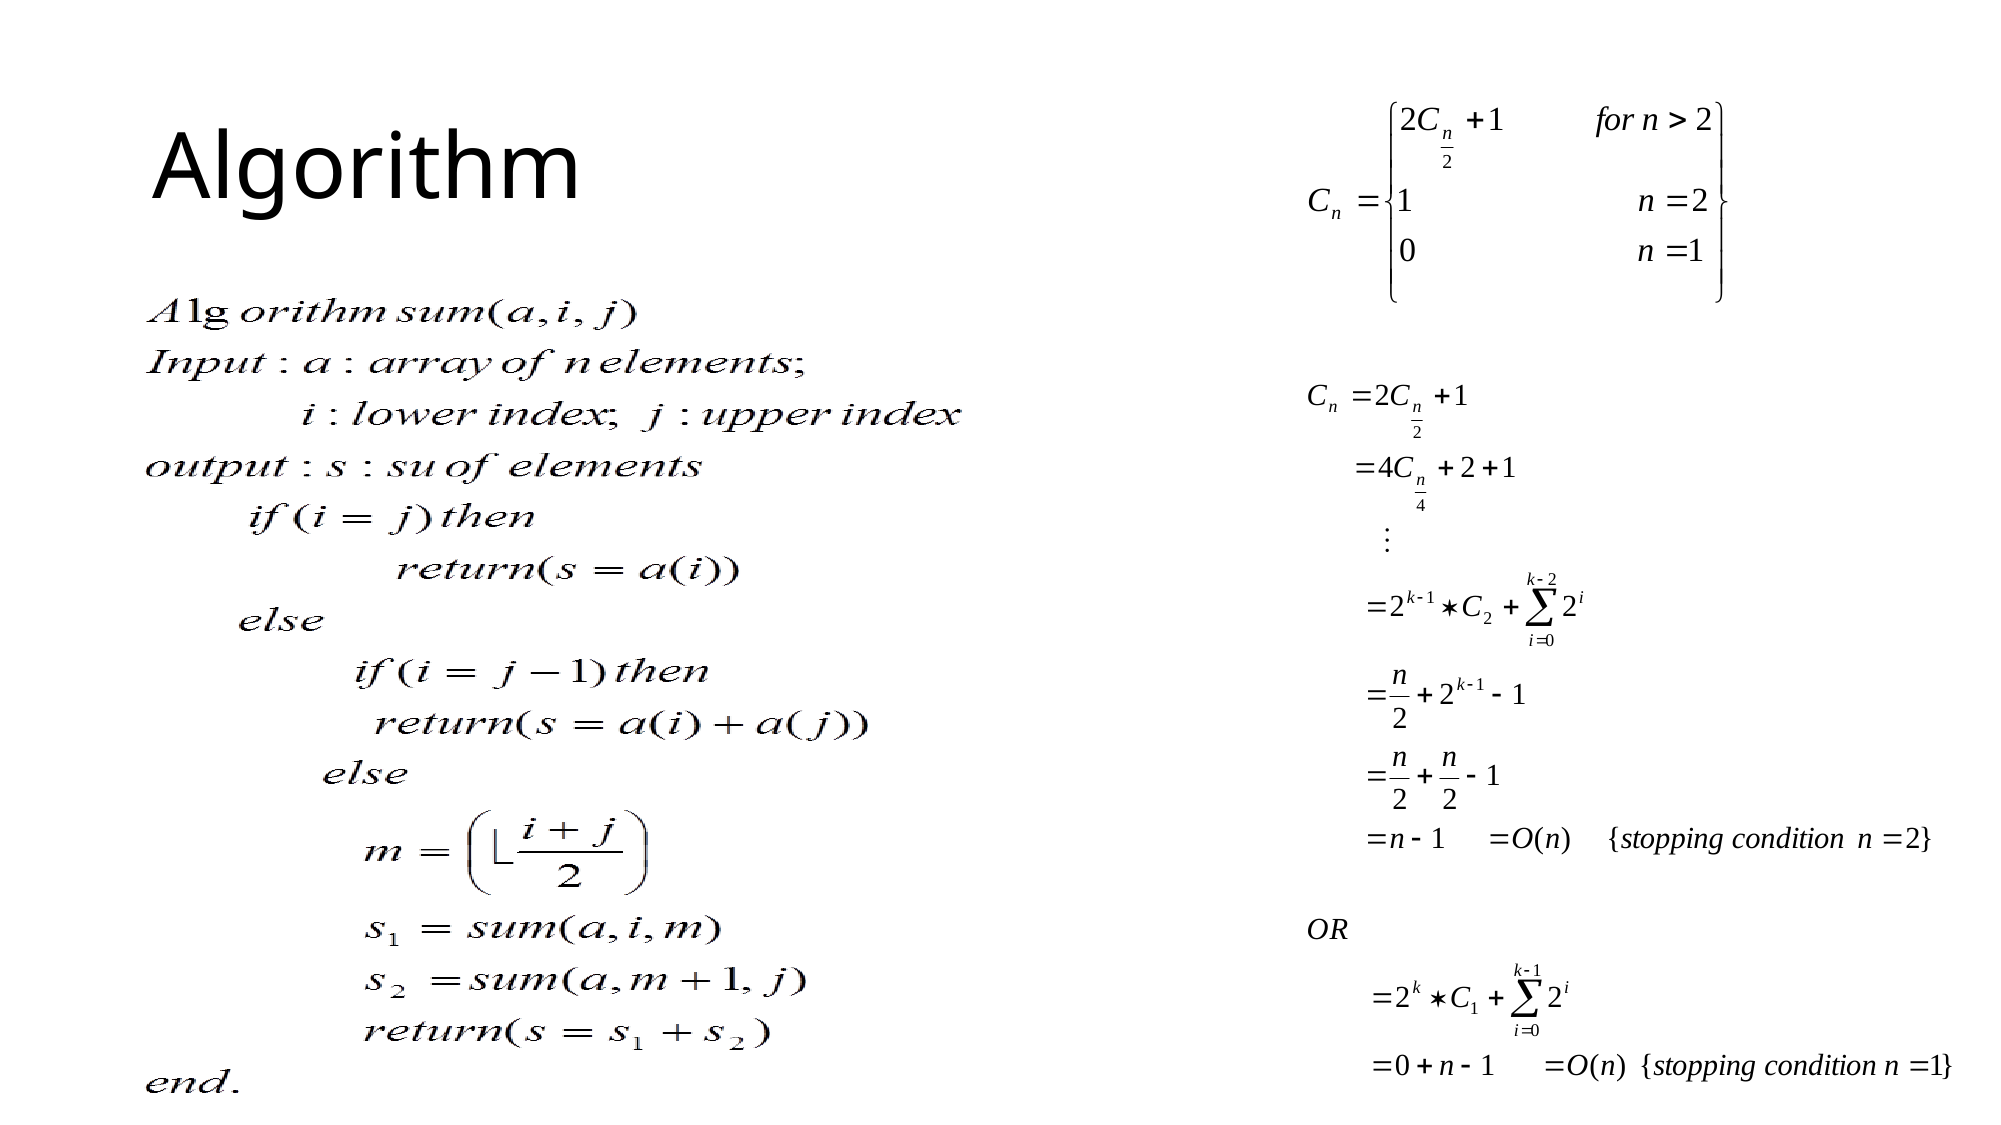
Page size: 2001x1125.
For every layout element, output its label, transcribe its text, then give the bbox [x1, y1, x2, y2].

picture [1302, 95, 1968, 1089]
title Algorithm [137, 59, 1863, 278]
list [137, 290, 973, 1108]
